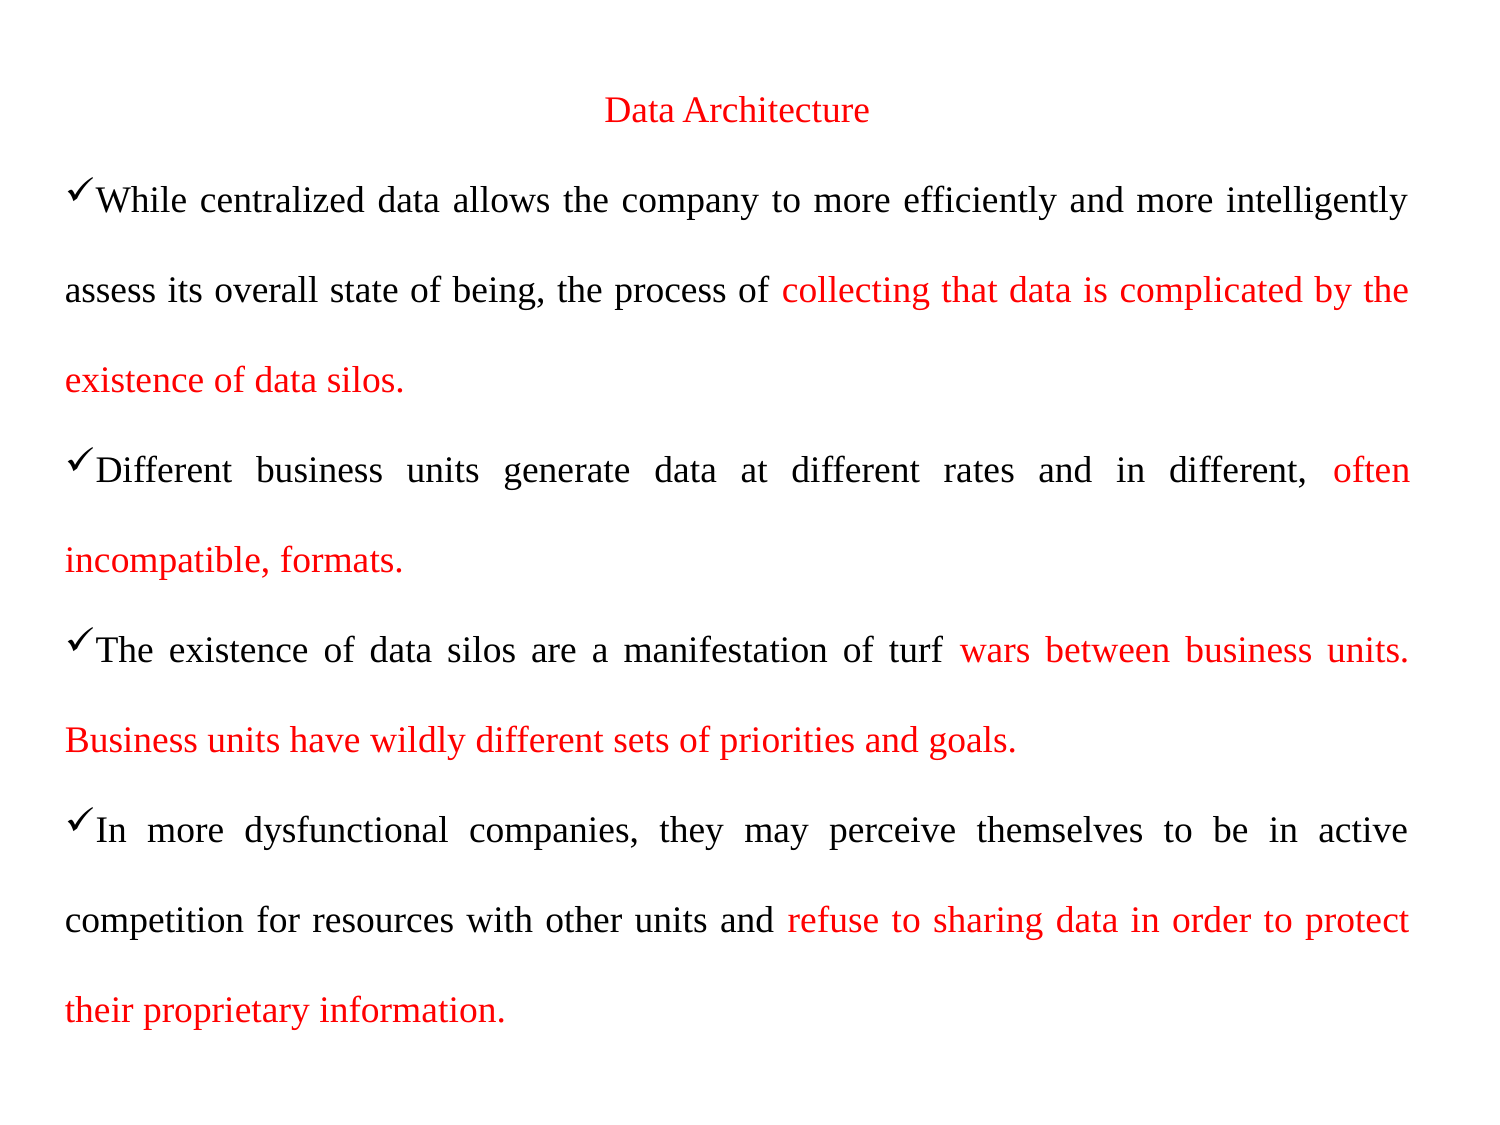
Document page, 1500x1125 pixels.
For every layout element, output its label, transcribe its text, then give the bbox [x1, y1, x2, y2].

text_box Data Architecture While centralized data allows the company to more efficiently and more intelligently assess its overall state of being, the process of collecting that data is complicated by the existence of data silos. Different business units generate data at different rates and in different, often incompatible, formats. The existence of data silos are a manifestation of turf wars between business units. Business units have wildly different sets of priorities and goals. In more dysfunctional companies, they may perceive themselves to be in active competition for resources with other units and refuse to sharing data in order to protect their proprietary information. [50, 32, 1425, 1037]
